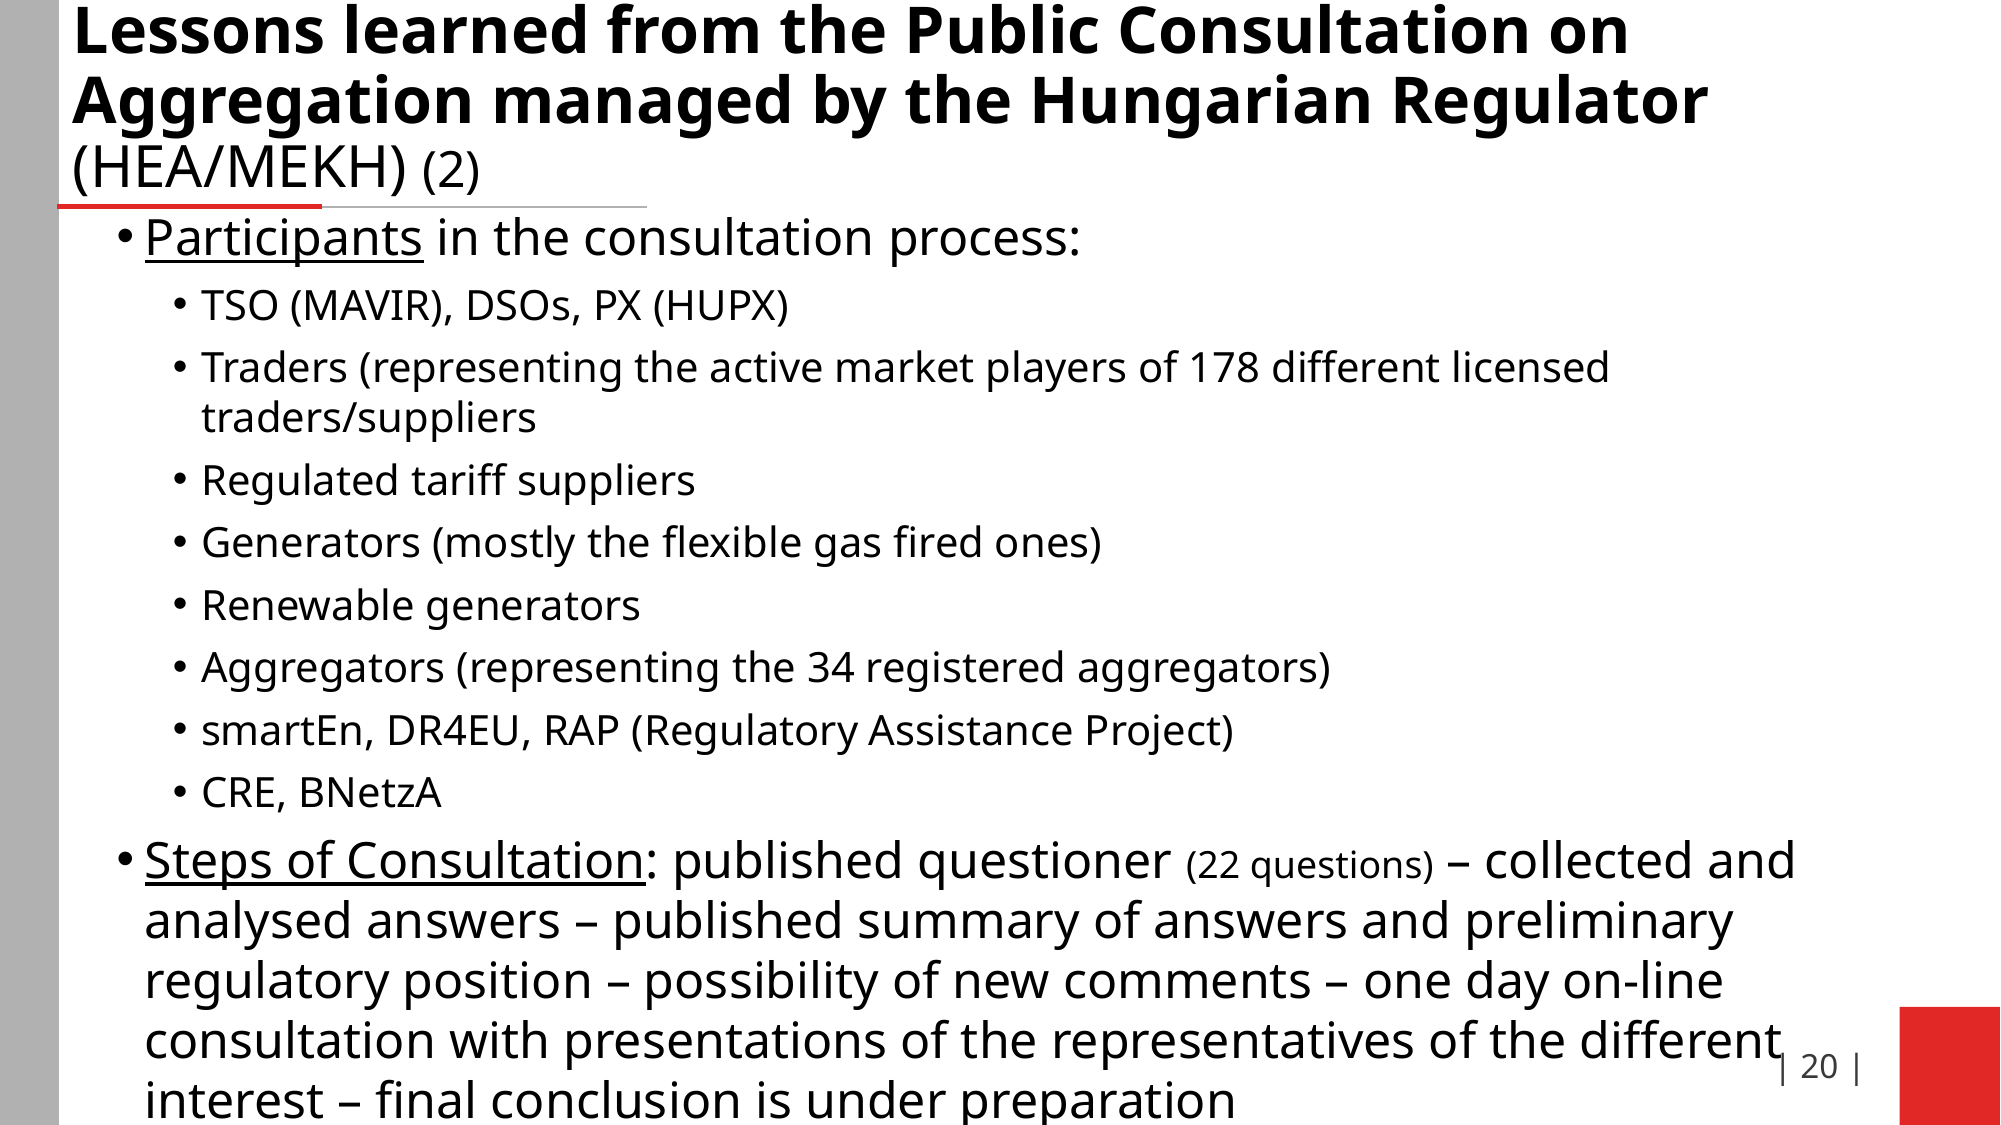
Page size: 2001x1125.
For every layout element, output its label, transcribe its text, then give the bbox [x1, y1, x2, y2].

title Lessons learned from the Public Consultation on Aggregation managed by the Hungarian Regulator (HEA/MEKH) (2) [58, 0, 2000, 199]
list Participants in the consultation process: TSO (MAVIR), DSOs, PX (HUPX) Traders (representing the active market players of 178 different licensed traders/suppliers Regulated tariff suppliers Generators (mostly the flexible gas fired ones) Renewable generators Aggregators (representing the 34 registered aggregators) smartEn, DR4EU, RAP (Regulatory Assistance Project) CRE, BNetzA Steps of Consultation: published questioner (22 questions) – collected and analysed answers – published summary of answers and preliminary regulatory position – possibility of new comments – one day on-line consultation with presentations of the representatives of the different interest – final conclusion is under preparation [101, 198, 1957, 1097]
